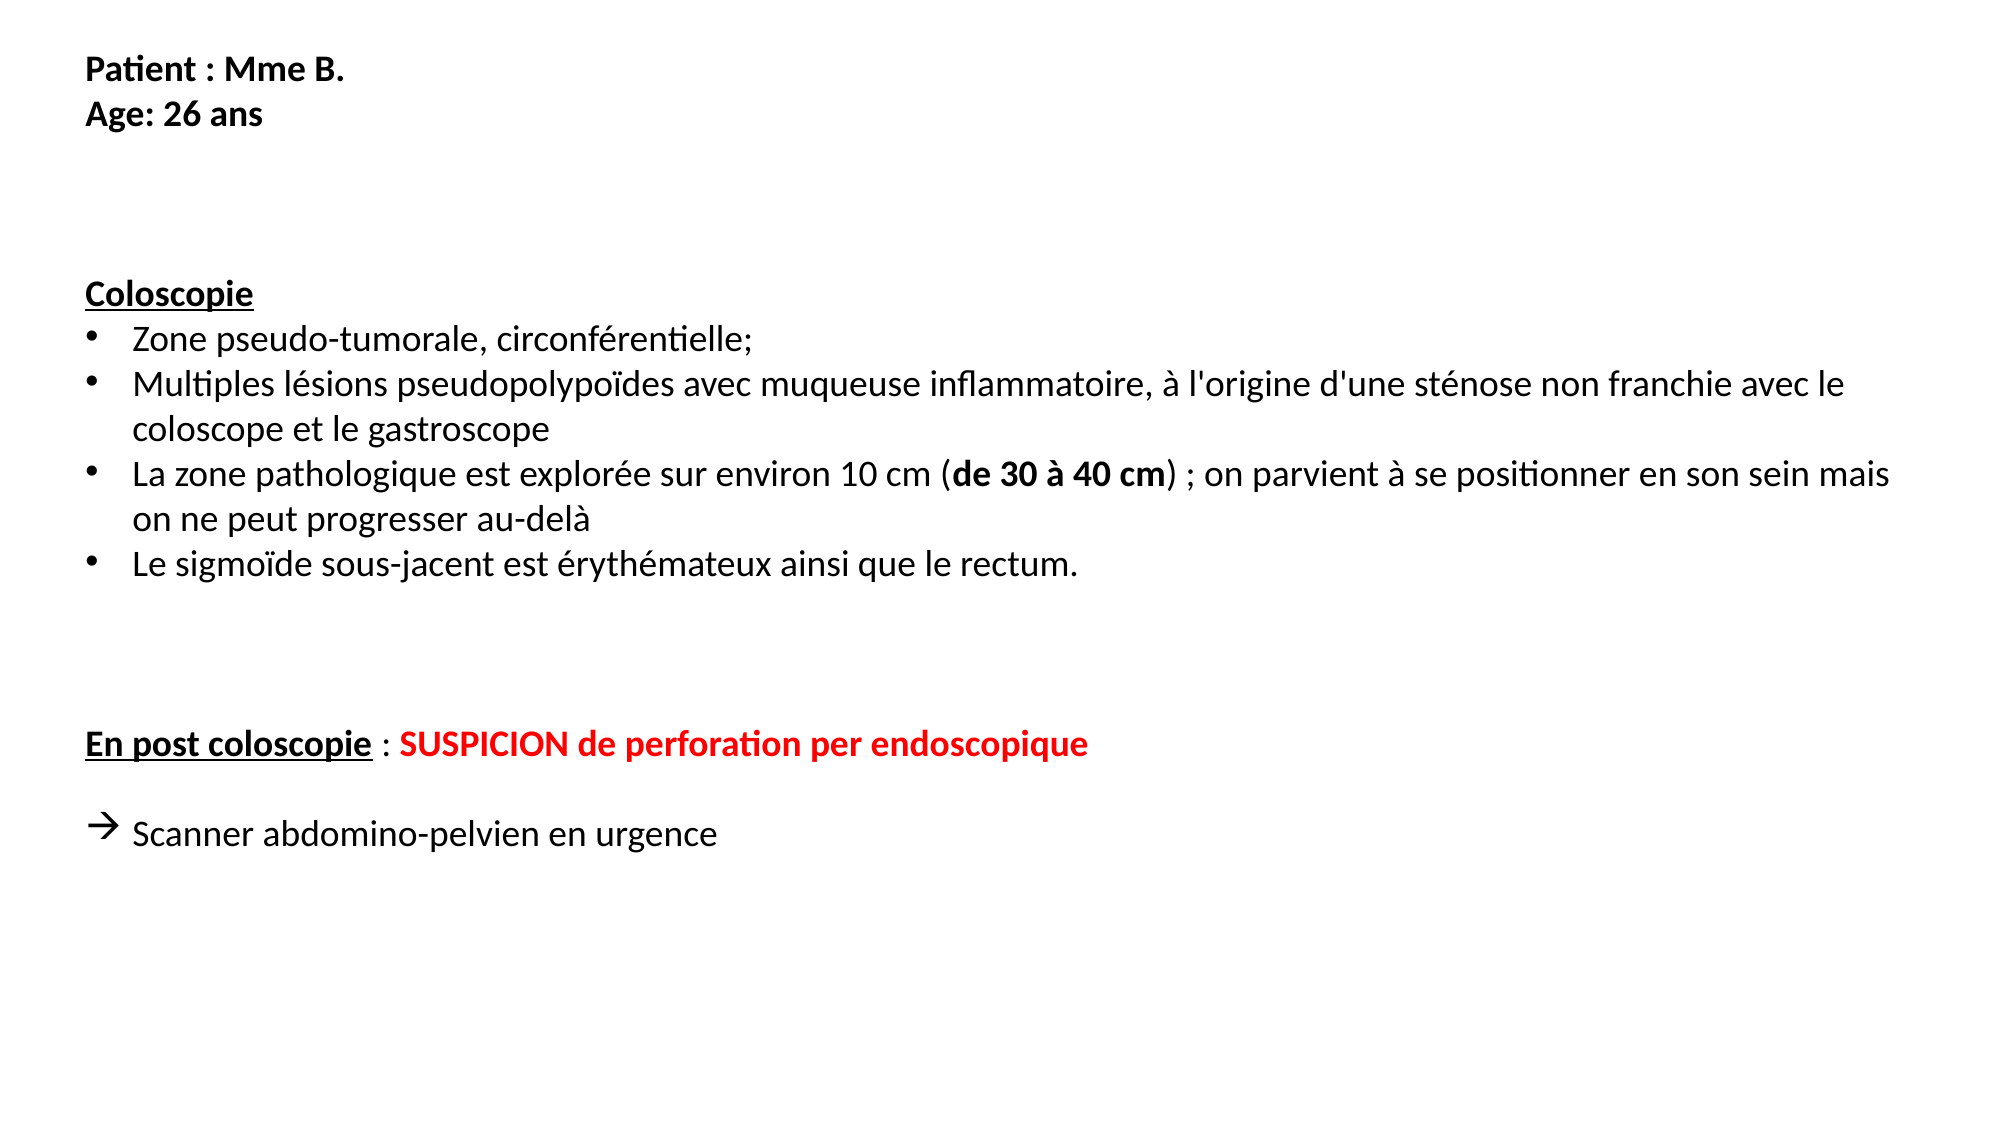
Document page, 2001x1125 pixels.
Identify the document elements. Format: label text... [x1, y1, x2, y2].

text_box Patient : Mme B. Age: 26 ans Coloscopie Zone pseudo-tumorale, circonférentielle; Multiples lésions pseudopolypoïdes avec muqueuse inflammatoire, à l'origine d'une sténose non franchie avec le coloscope et le gastroscope La zone pathologique est explorée sur environ 10 cm (de 30 à 40 cm) ; on parvient à se positionner en son sein mais on ne peut progresser au-delà Le sigmoïde sous-jacent est érythémateux ainsi que le rectum. En post coloscopie : SUSPICION de perforation per endoscopique Scanner abdomino-pelvien en urgence [70, 36, 1939, 861]
